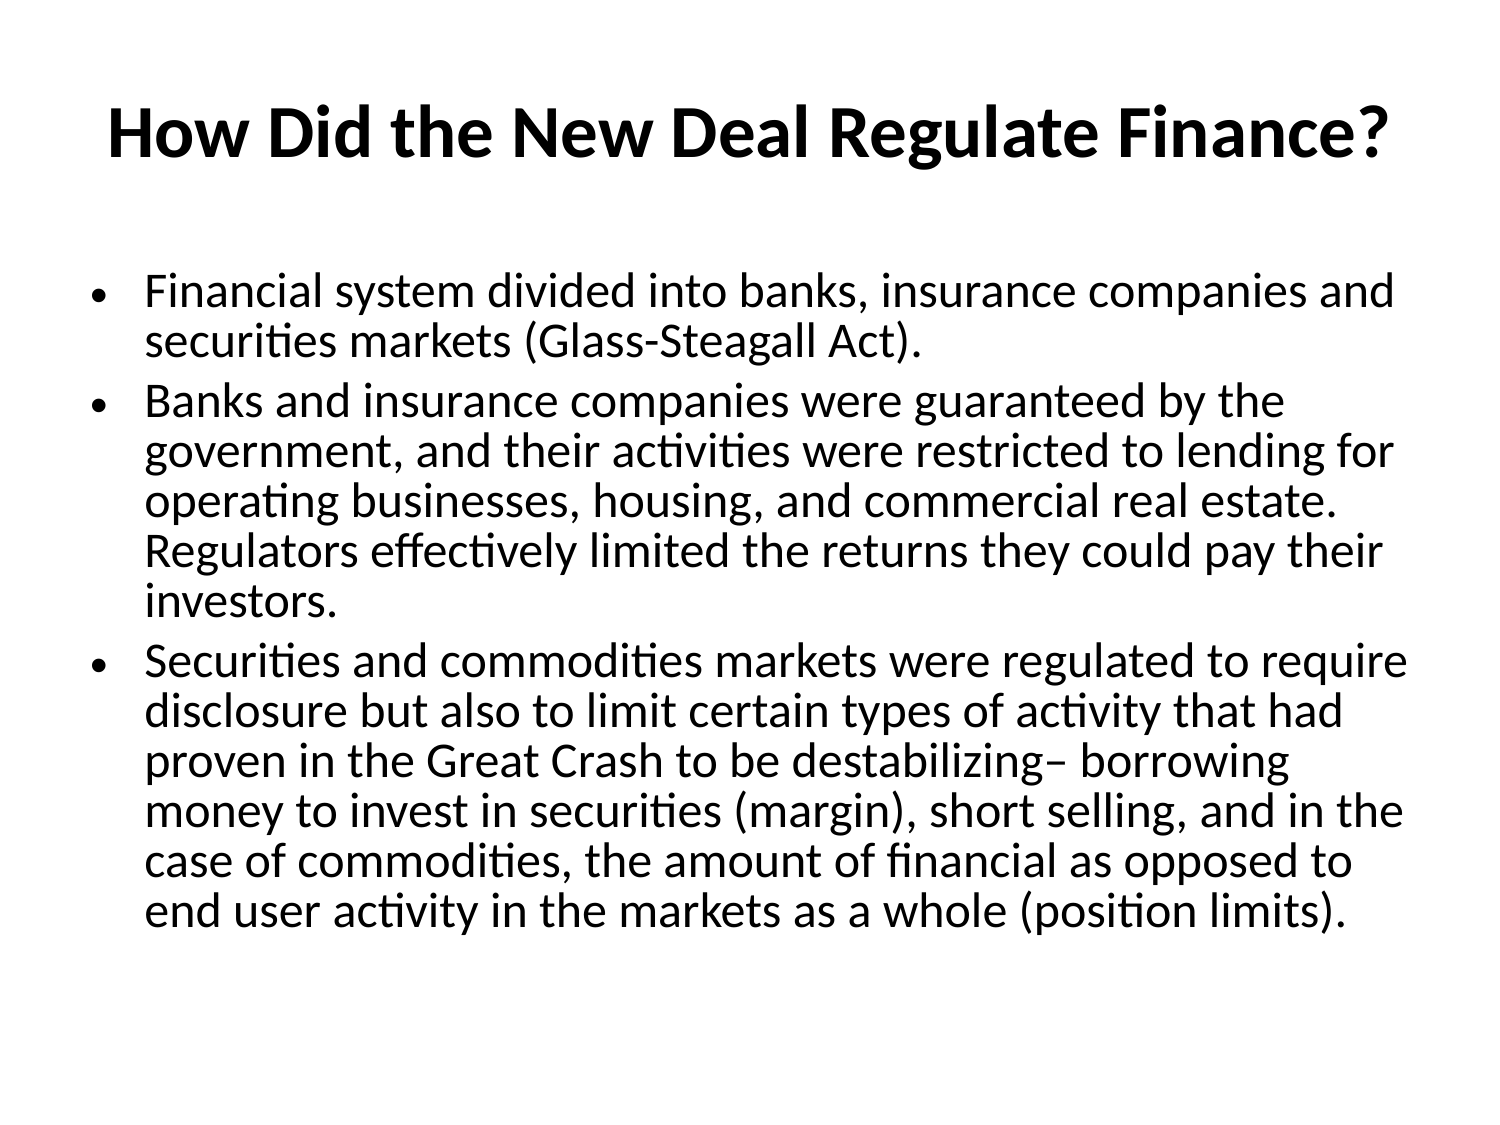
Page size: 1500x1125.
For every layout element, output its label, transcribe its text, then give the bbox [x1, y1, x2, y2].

title How Did the New Deal Regulate Finance? [75, 45, 1425, 233]
list Financial system divided into banks, insurance companies and securities markets (Glass-Steagall Act). Banks and insurance companies were guaranteed by the government, and their activities were restricted to lending for operating businesses, housing, and commercial real estate. Regulators effectively limited the returns they could pay their investors. Securities and commodities markets were regulated to require disclosure but also to limit certain types of activity that had proven in the Great Crash to be destabilizing– borrowing money to invest in securities (margin), short selling, and in the case of commodities, the amount of financial as opposed to end user activity in the markets as a whole (position limits). [75, 262, 1425, 1005]
